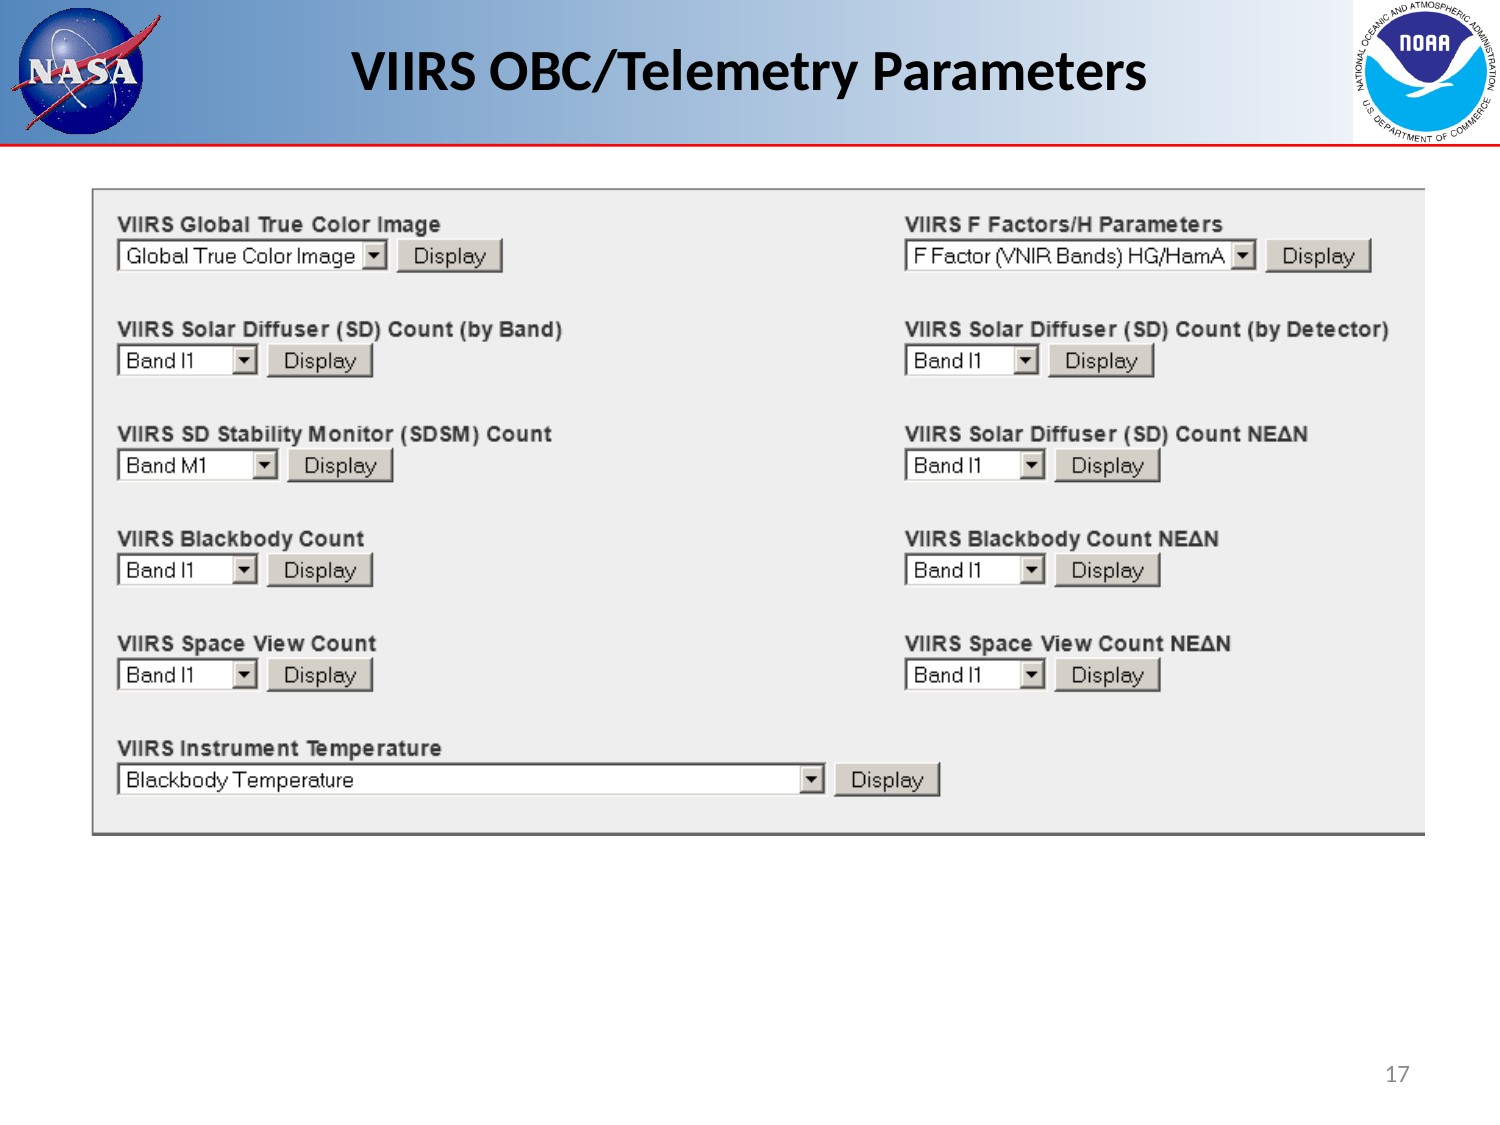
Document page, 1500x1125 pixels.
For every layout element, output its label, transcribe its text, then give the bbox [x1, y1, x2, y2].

picture [89, 187, 1426, 837]
title VIIRS OBC/Telemetry Parameters [75, 0, 1425, 135]
picture [0, 0, 161, 142]
picture [1353, 0, 1498, 144]
slide_number 17 [1074, 1042, 1425, 1103]
